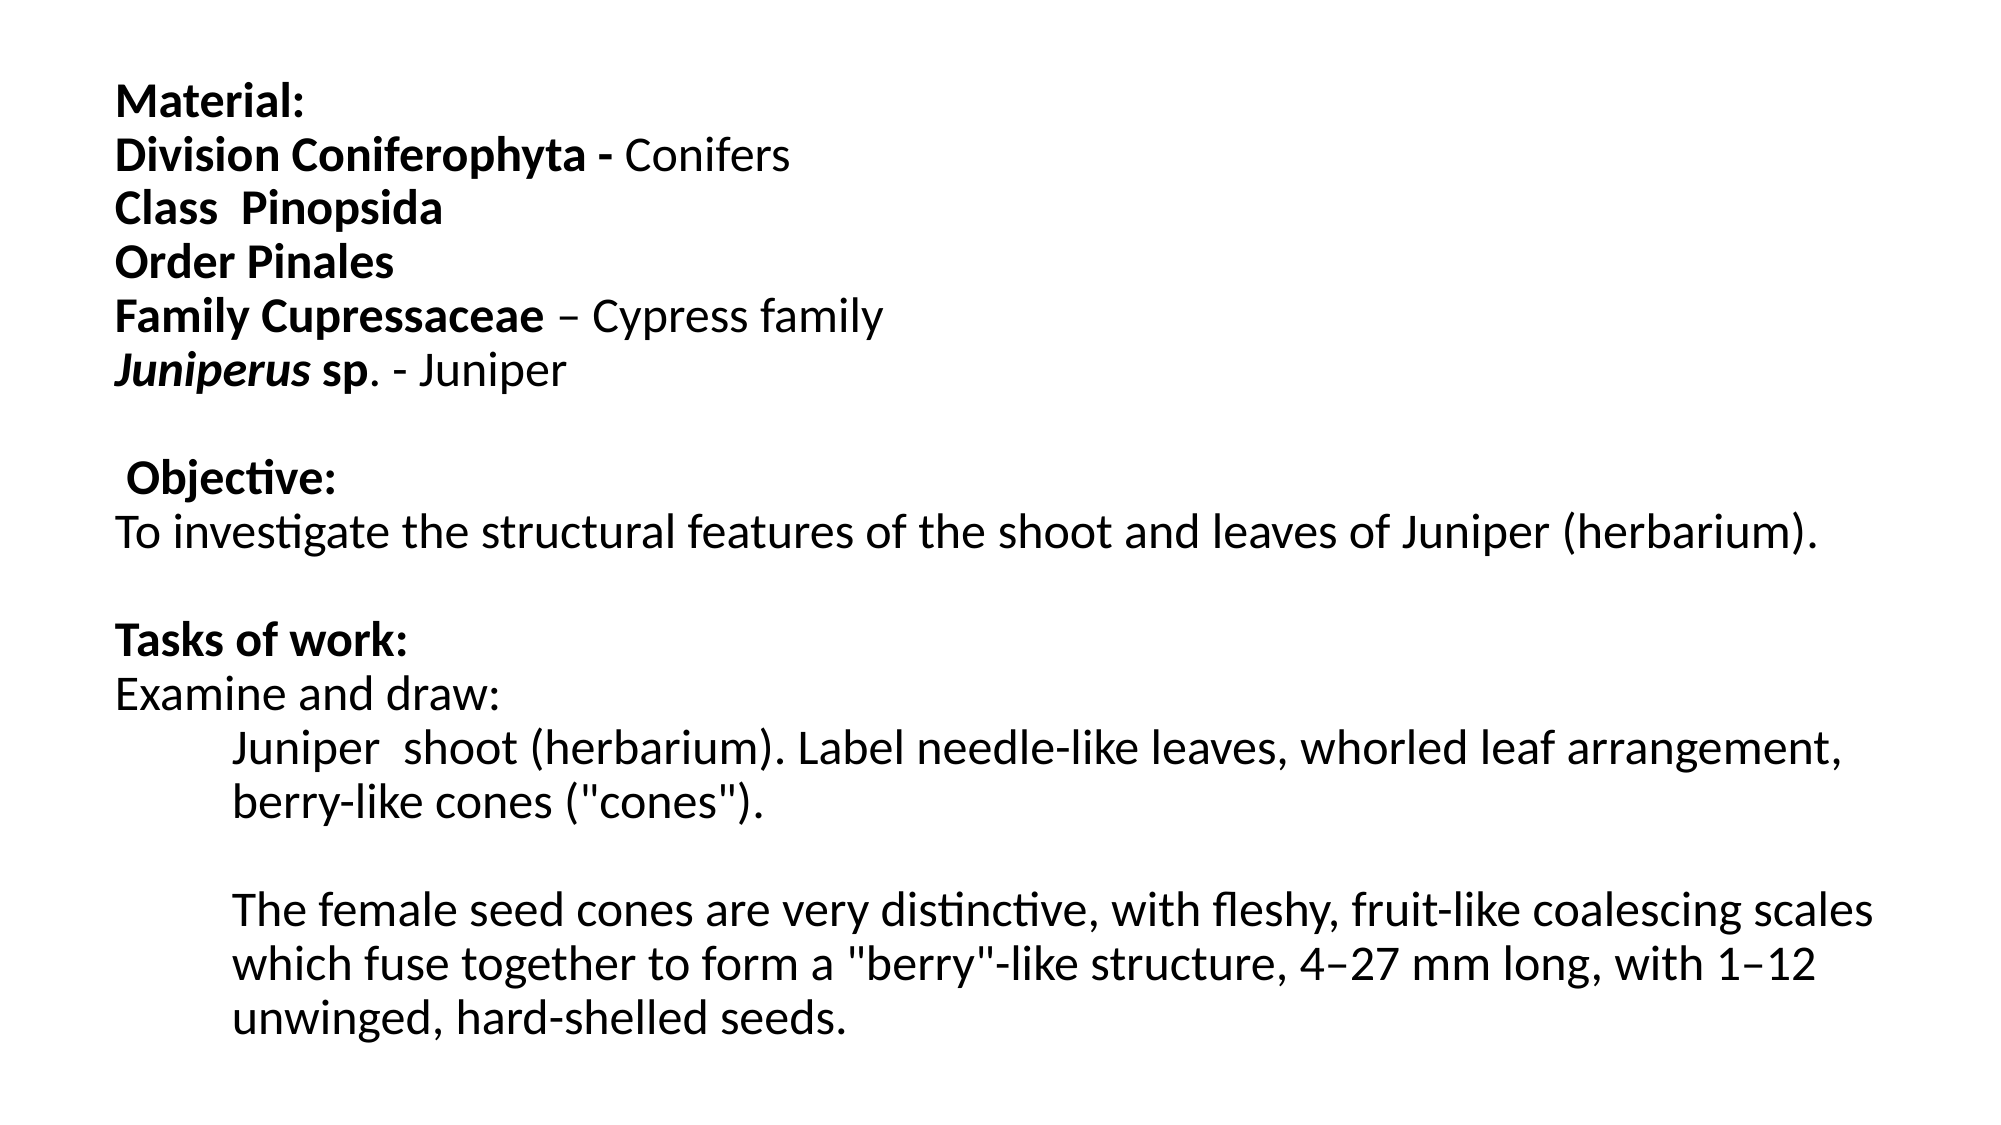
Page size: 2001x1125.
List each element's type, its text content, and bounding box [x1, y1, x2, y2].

list Material: Division Coniferophyta - Conifers Class Pinopsida Order Pinales Family Cupressaceae – Cypress family Juniperus sp. - Juniper Objective: To investigate the structural features of the shoot and leaves of Juniper (herbarium). Tasks of work: Examine and draw: Juniper shoot (herbarium). Label needle-like leaves, whorled leaf arrangement, berry-like cones ("cones"). The female seed cones are very distinctive, with fleshy, fruit-like coalescing scales which fuse together to form a "berry"-like structure, 4–27 mm long, with 1–12 unwinged, hard-shelled seeds. [99, 66, 1900, 1089]
